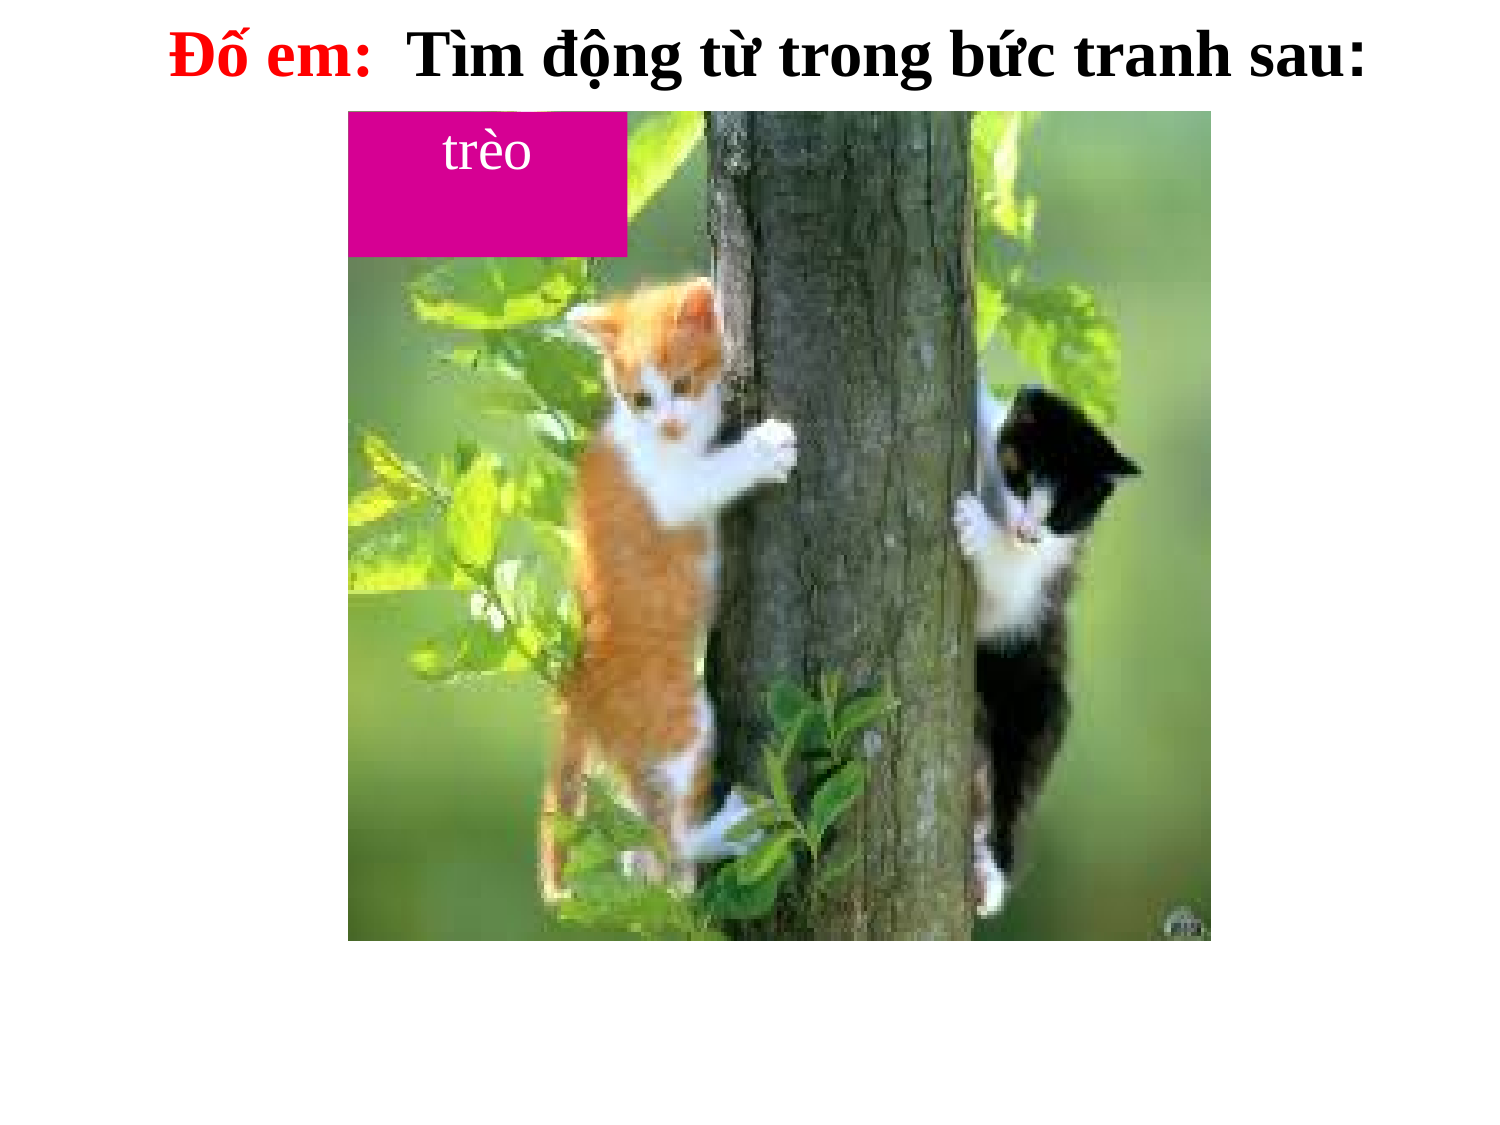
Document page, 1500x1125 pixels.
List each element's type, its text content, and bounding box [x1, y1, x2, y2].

title Đố em: Tìm động từ trong bức tranh sau: [37, 0, 1500, 101]
picture [348, 111, 1211, 941]
